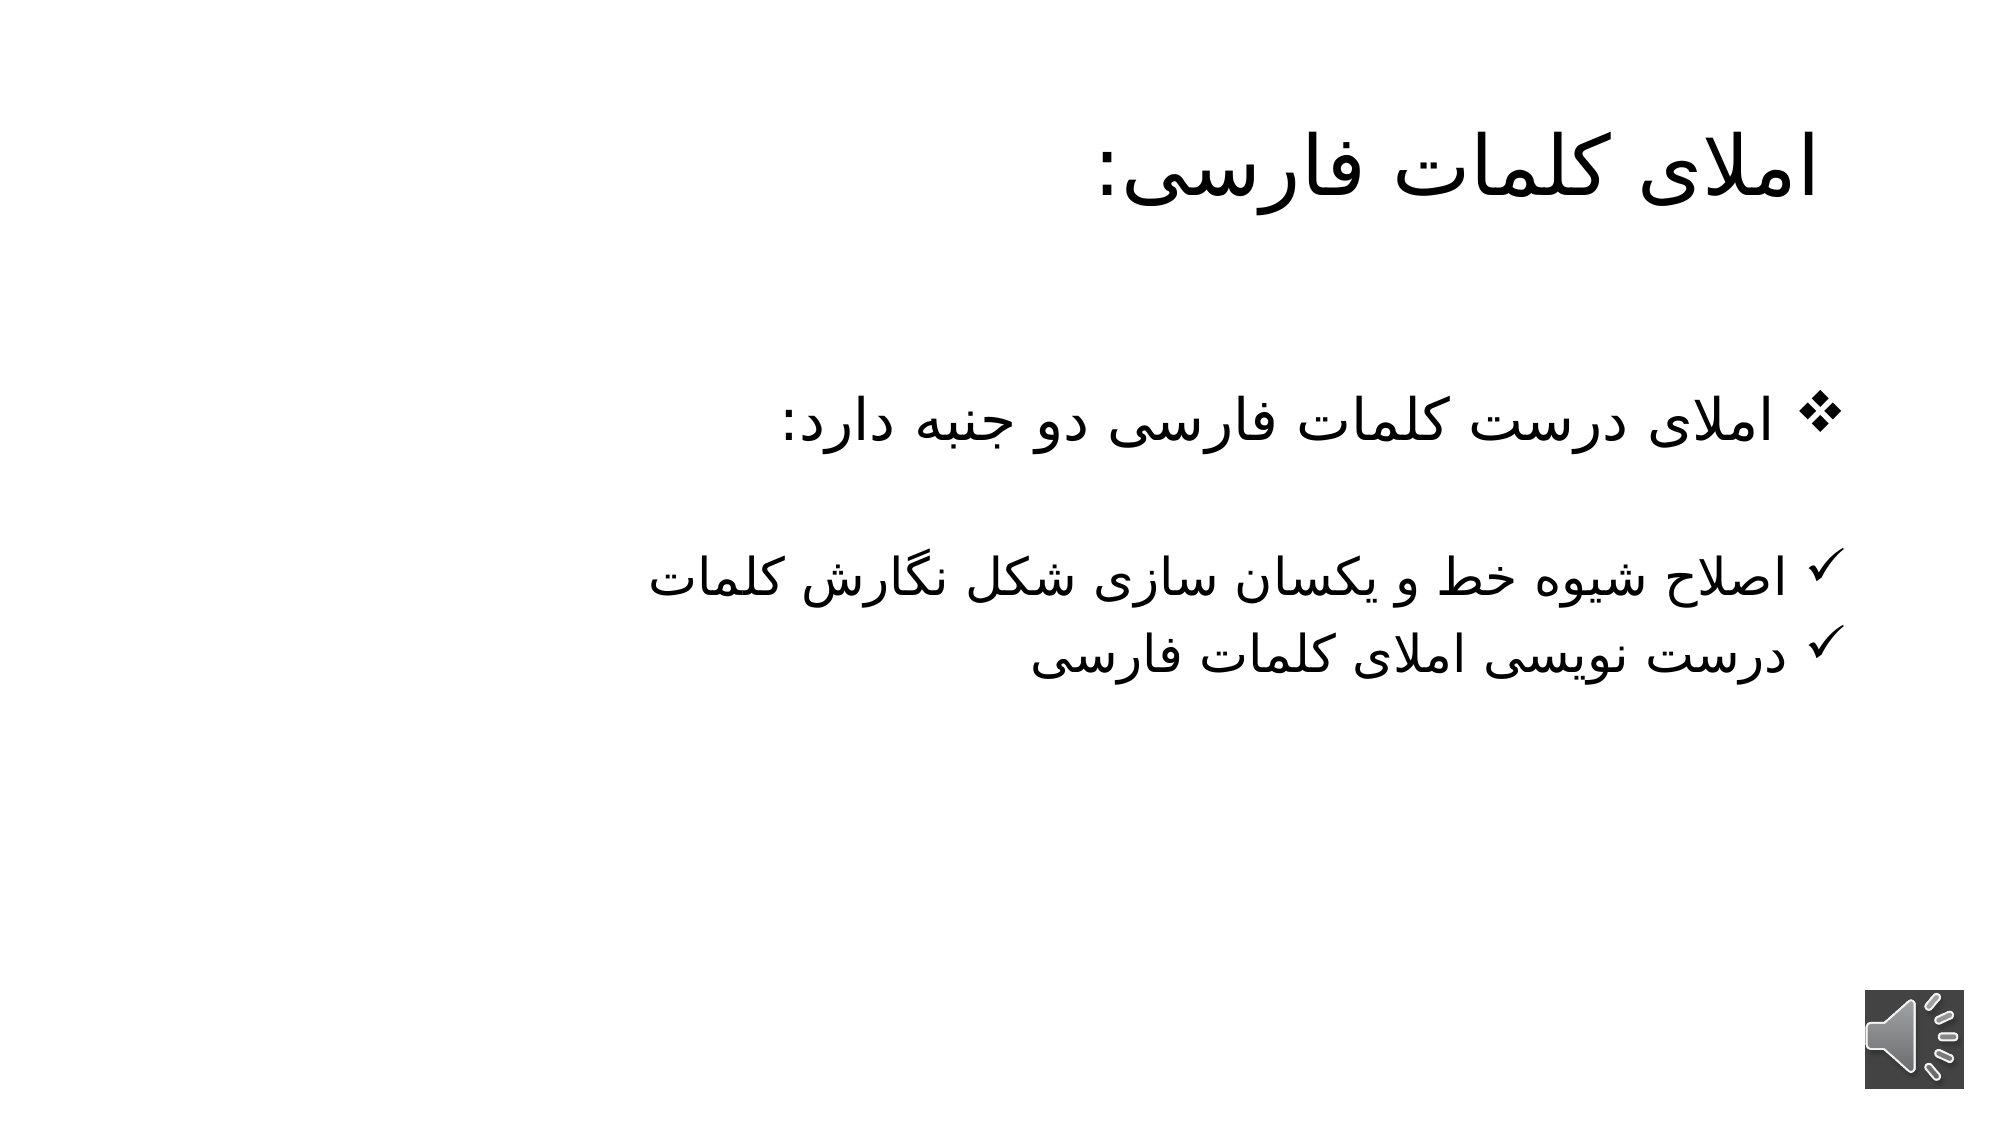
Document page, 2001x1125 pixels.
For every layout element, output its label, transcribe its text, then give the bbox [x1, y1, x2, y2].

list املای درست کلمات فارسی دو جنبه دارد: اصلاح شیوه خط و یکسان سازی شکل نگارش کلمات درست نویسی املای کلمات فارسی [137, 299, 1863, 1014]
picture [1864, 989, 1965, 1090]
title املای کلمات فارسی: [137, 59, 1863, 278]
